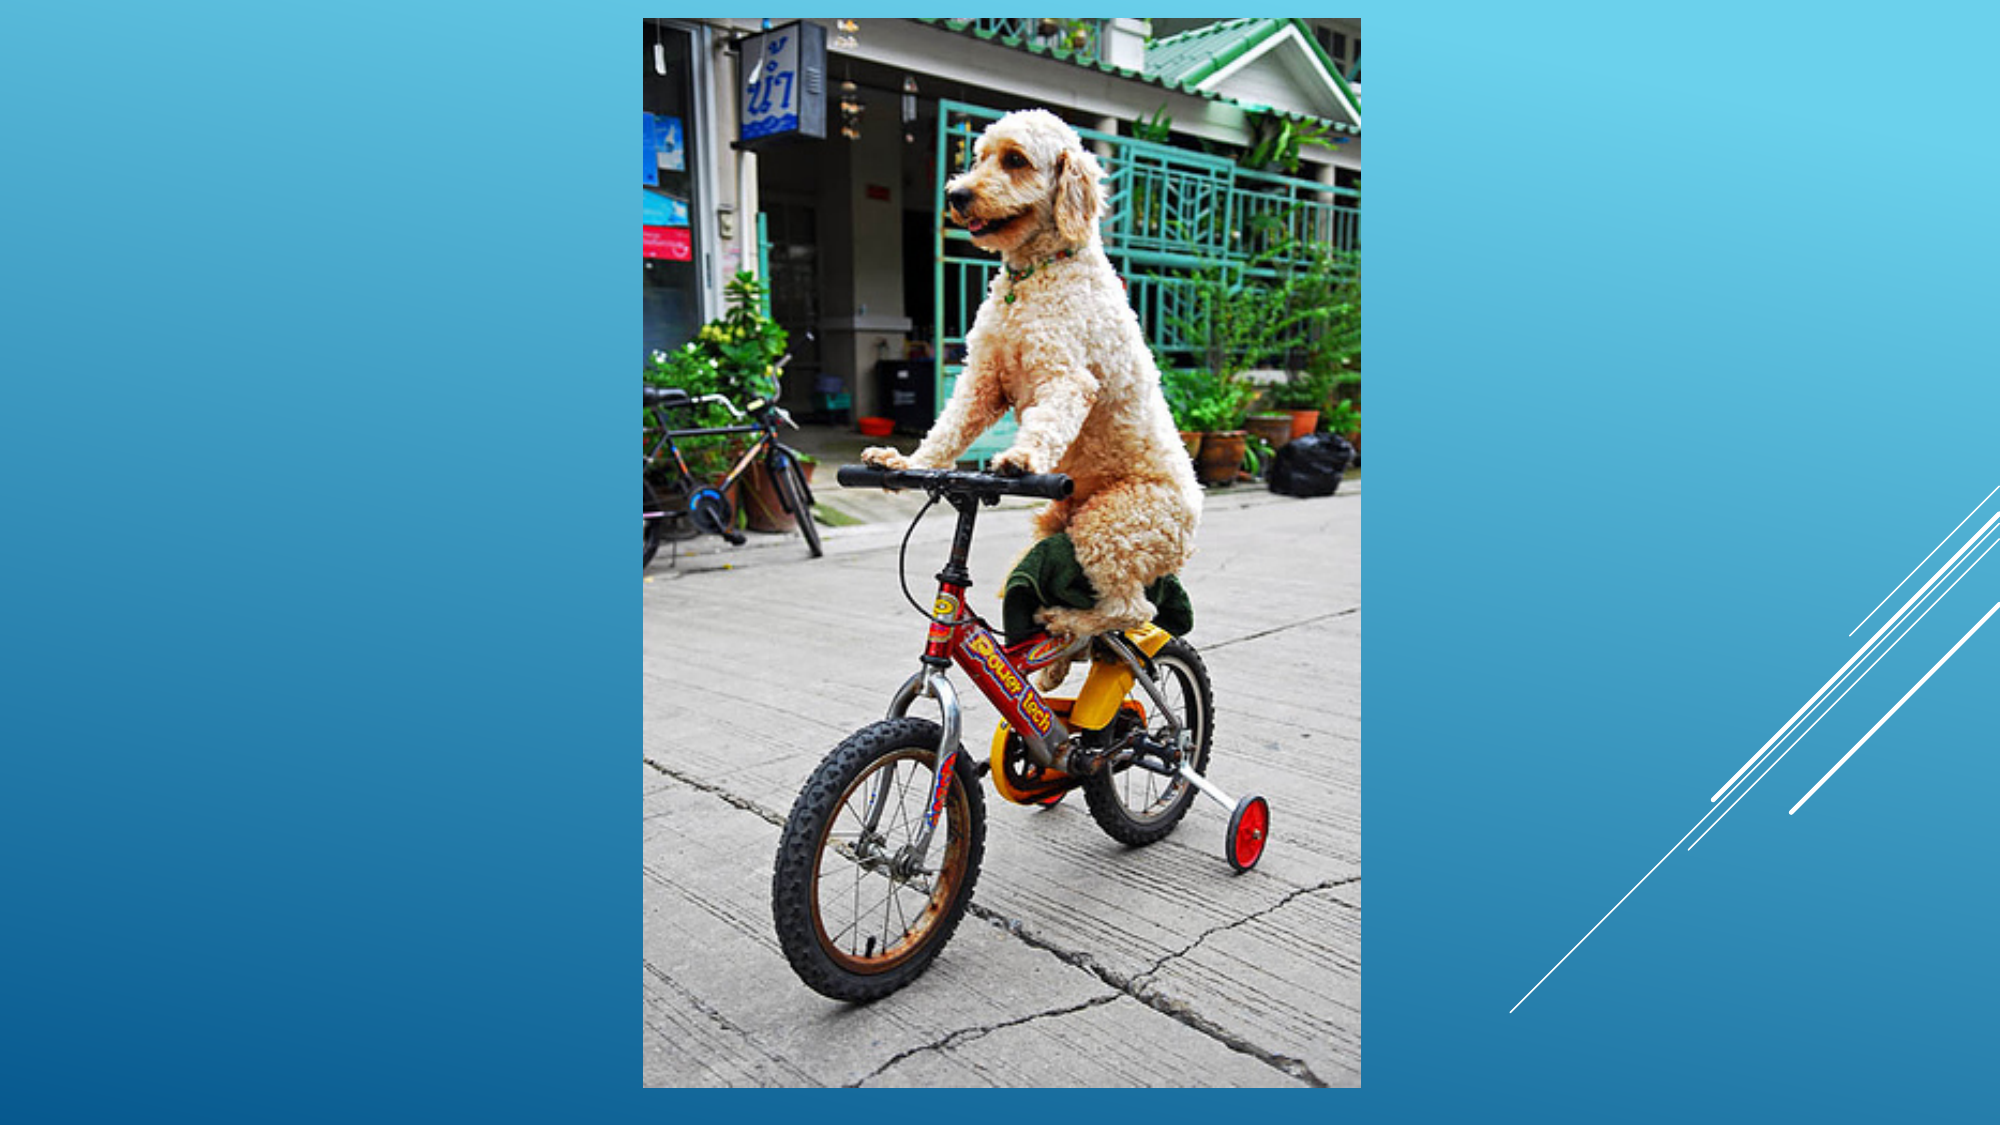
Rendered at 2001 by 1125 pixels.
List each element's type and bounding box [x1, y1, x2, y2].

picture [643, 18, 1361, 1089]
